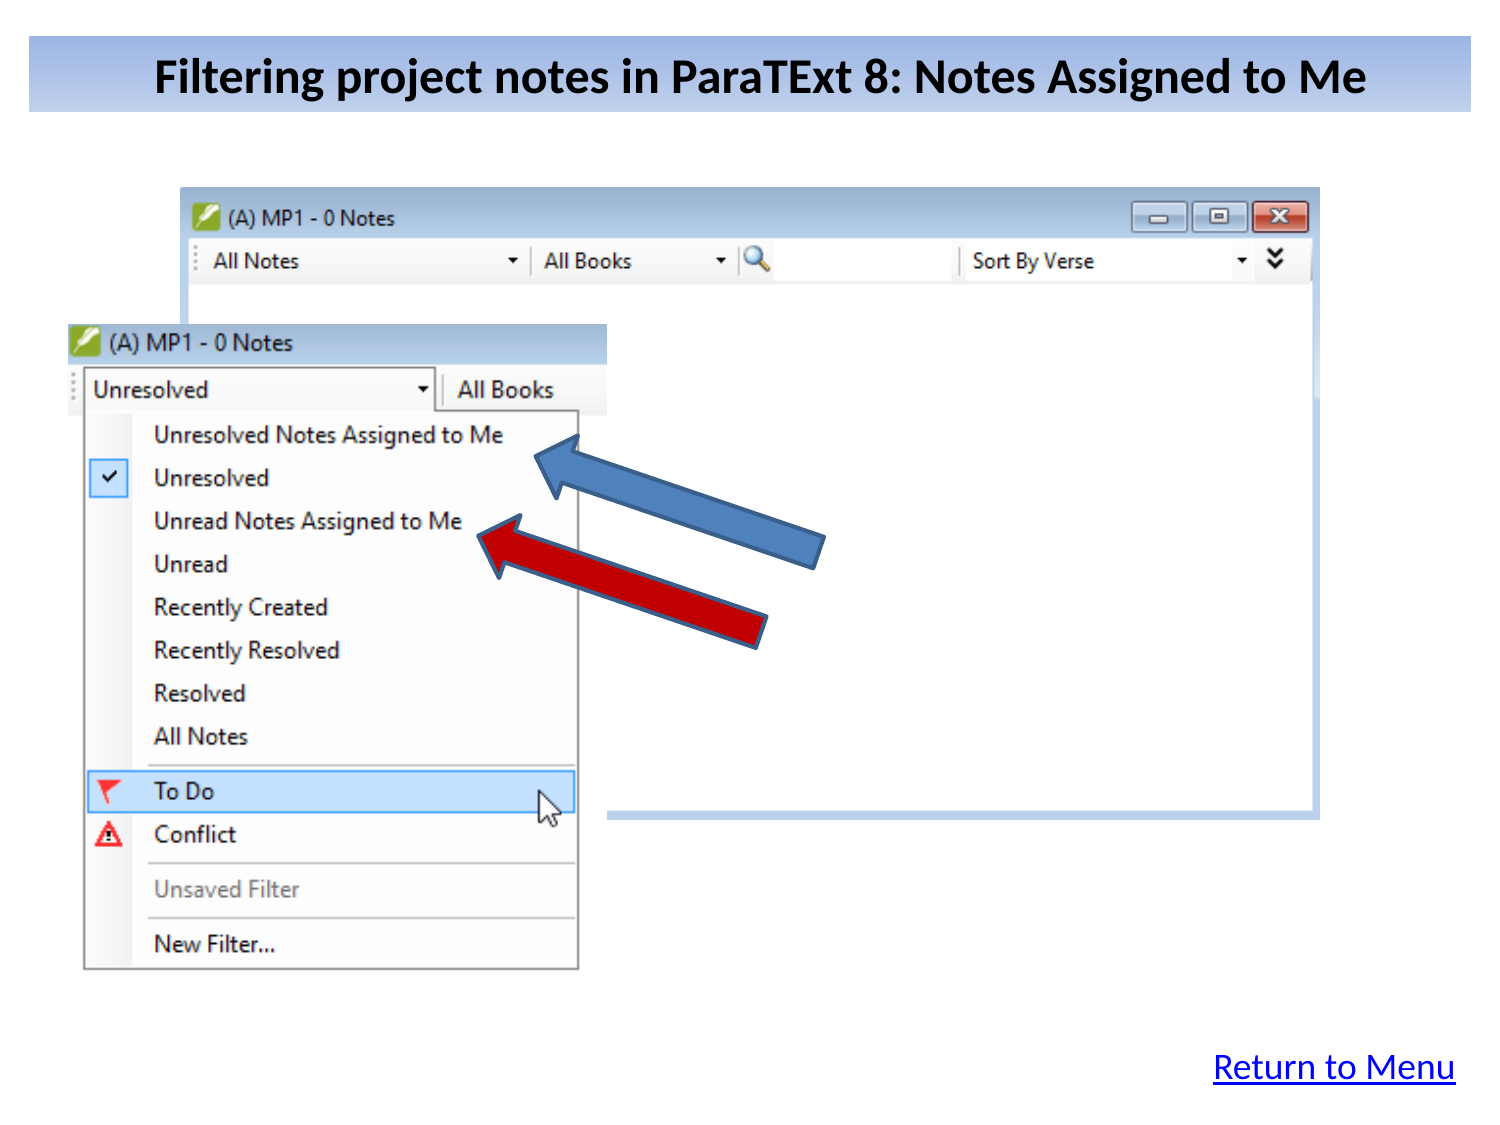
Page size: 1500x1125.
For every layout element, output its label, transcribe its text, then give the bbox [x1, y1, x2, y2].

picture [68, 187, 1320, 990]
text_box Filtering project notes in ParaTExt 8: Notes Assigned to Me [29, 36, 1471, 112]
text_box Return to Menu [1092, 1034, 1471, 1095]
